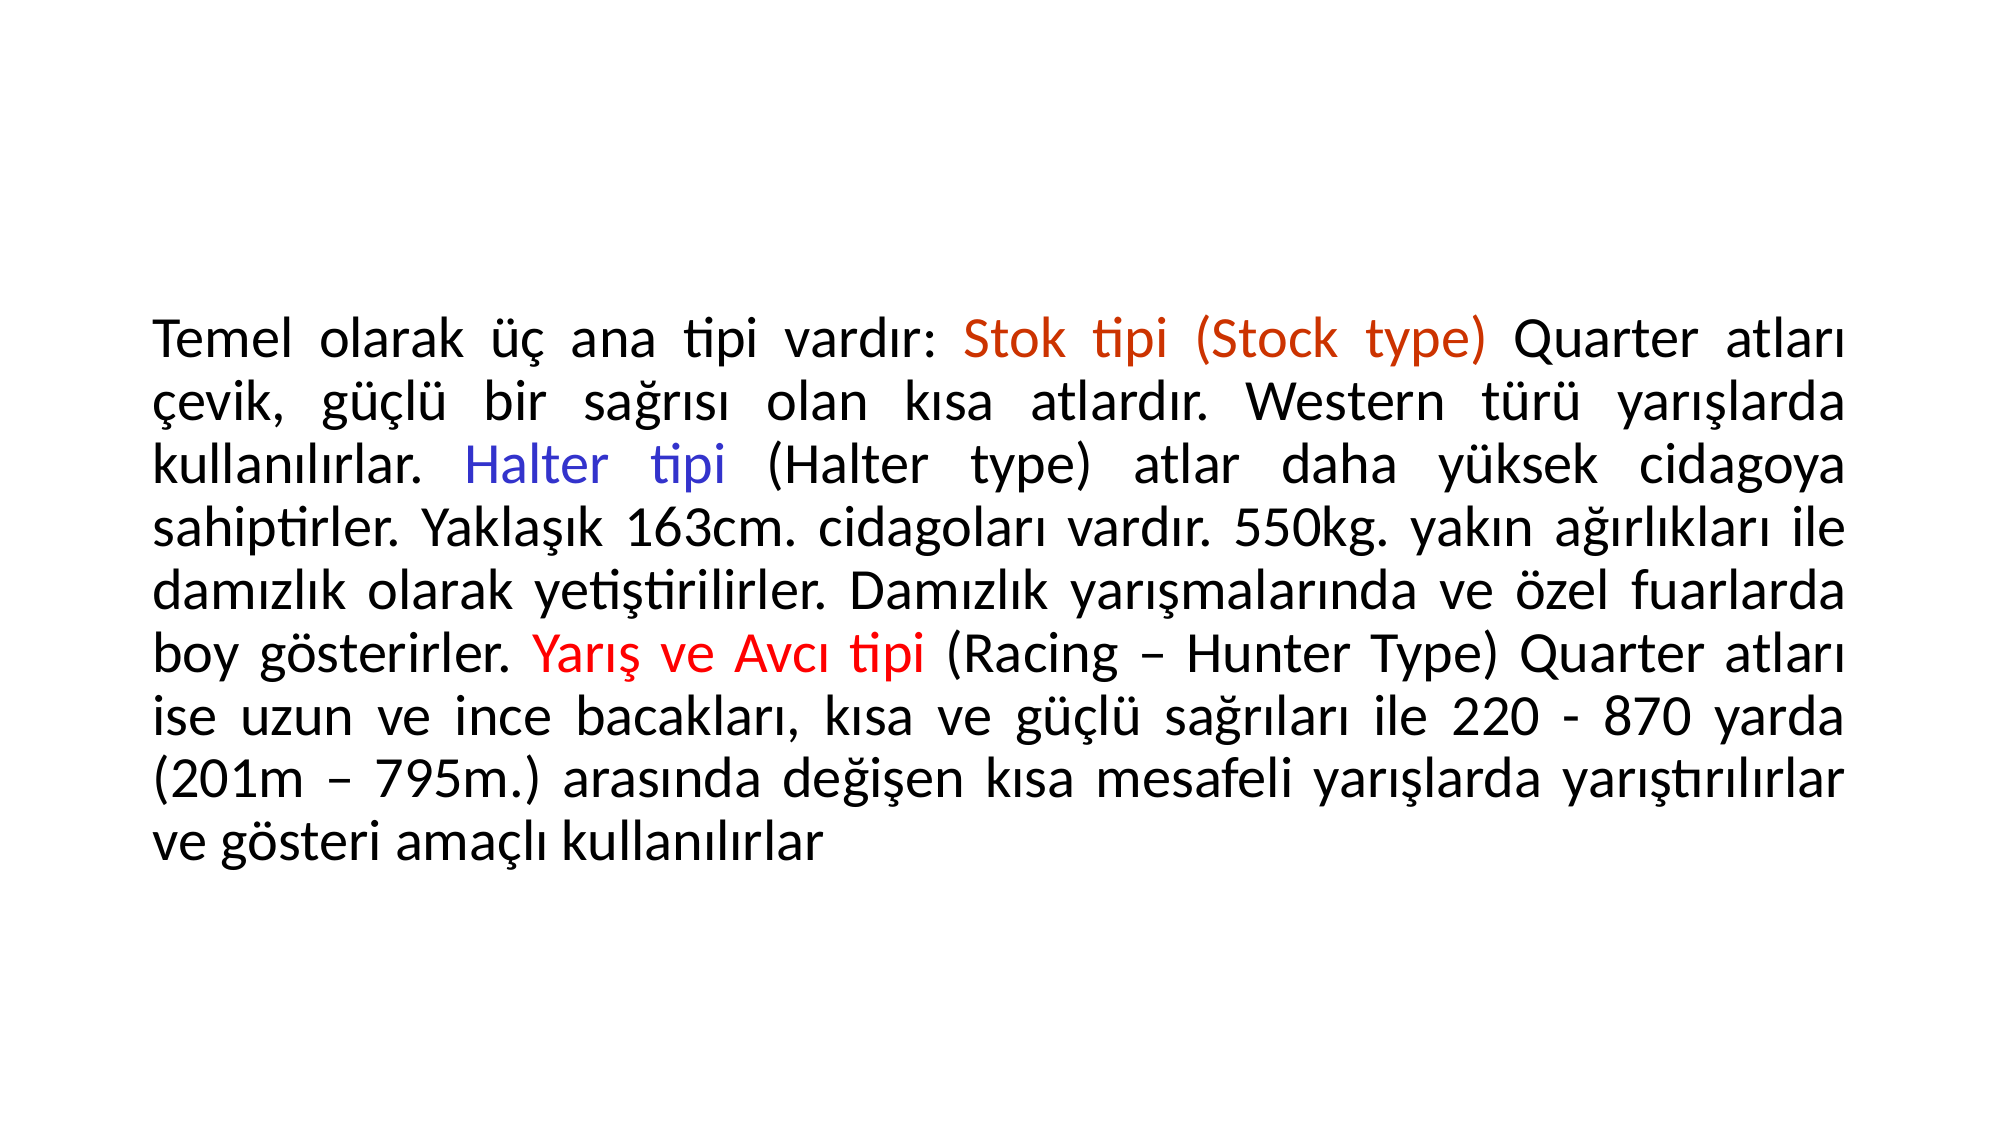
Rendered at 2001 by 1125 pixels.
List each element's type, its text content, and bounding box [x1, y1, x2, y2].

list Temel olarak üç ana tipi vardır: Stok tipi (Stock type) Quarter atları çevik, güçlü bir sağrısı olan kısa atlardır. Western türü yarışlarda kullanılırlar. Halter tipi (Halter type) atlar daha yüksek cidagoya sahiptirler. Yaklaşık 163cm. cidagoları vardır. 550kg. yakın ağırlıkları ile damızlık olarak yetiştirilirler. Damızlık yarışmalarında ve özel fuarlarda boy gösterirler. Yarış ve Avcı tipi (Racing – Hunter Type) Quarter atları ise uzun ve ince bacakları, kısa ve güçlü sağrıları ile 220 - 870 yarda (201m – 795m.) arasında değişen kısa mesafeli yarışlarda yarıştırılırlar ve gösteri amaçlı kullanılırlar [137, 299, 1863, 1014]
